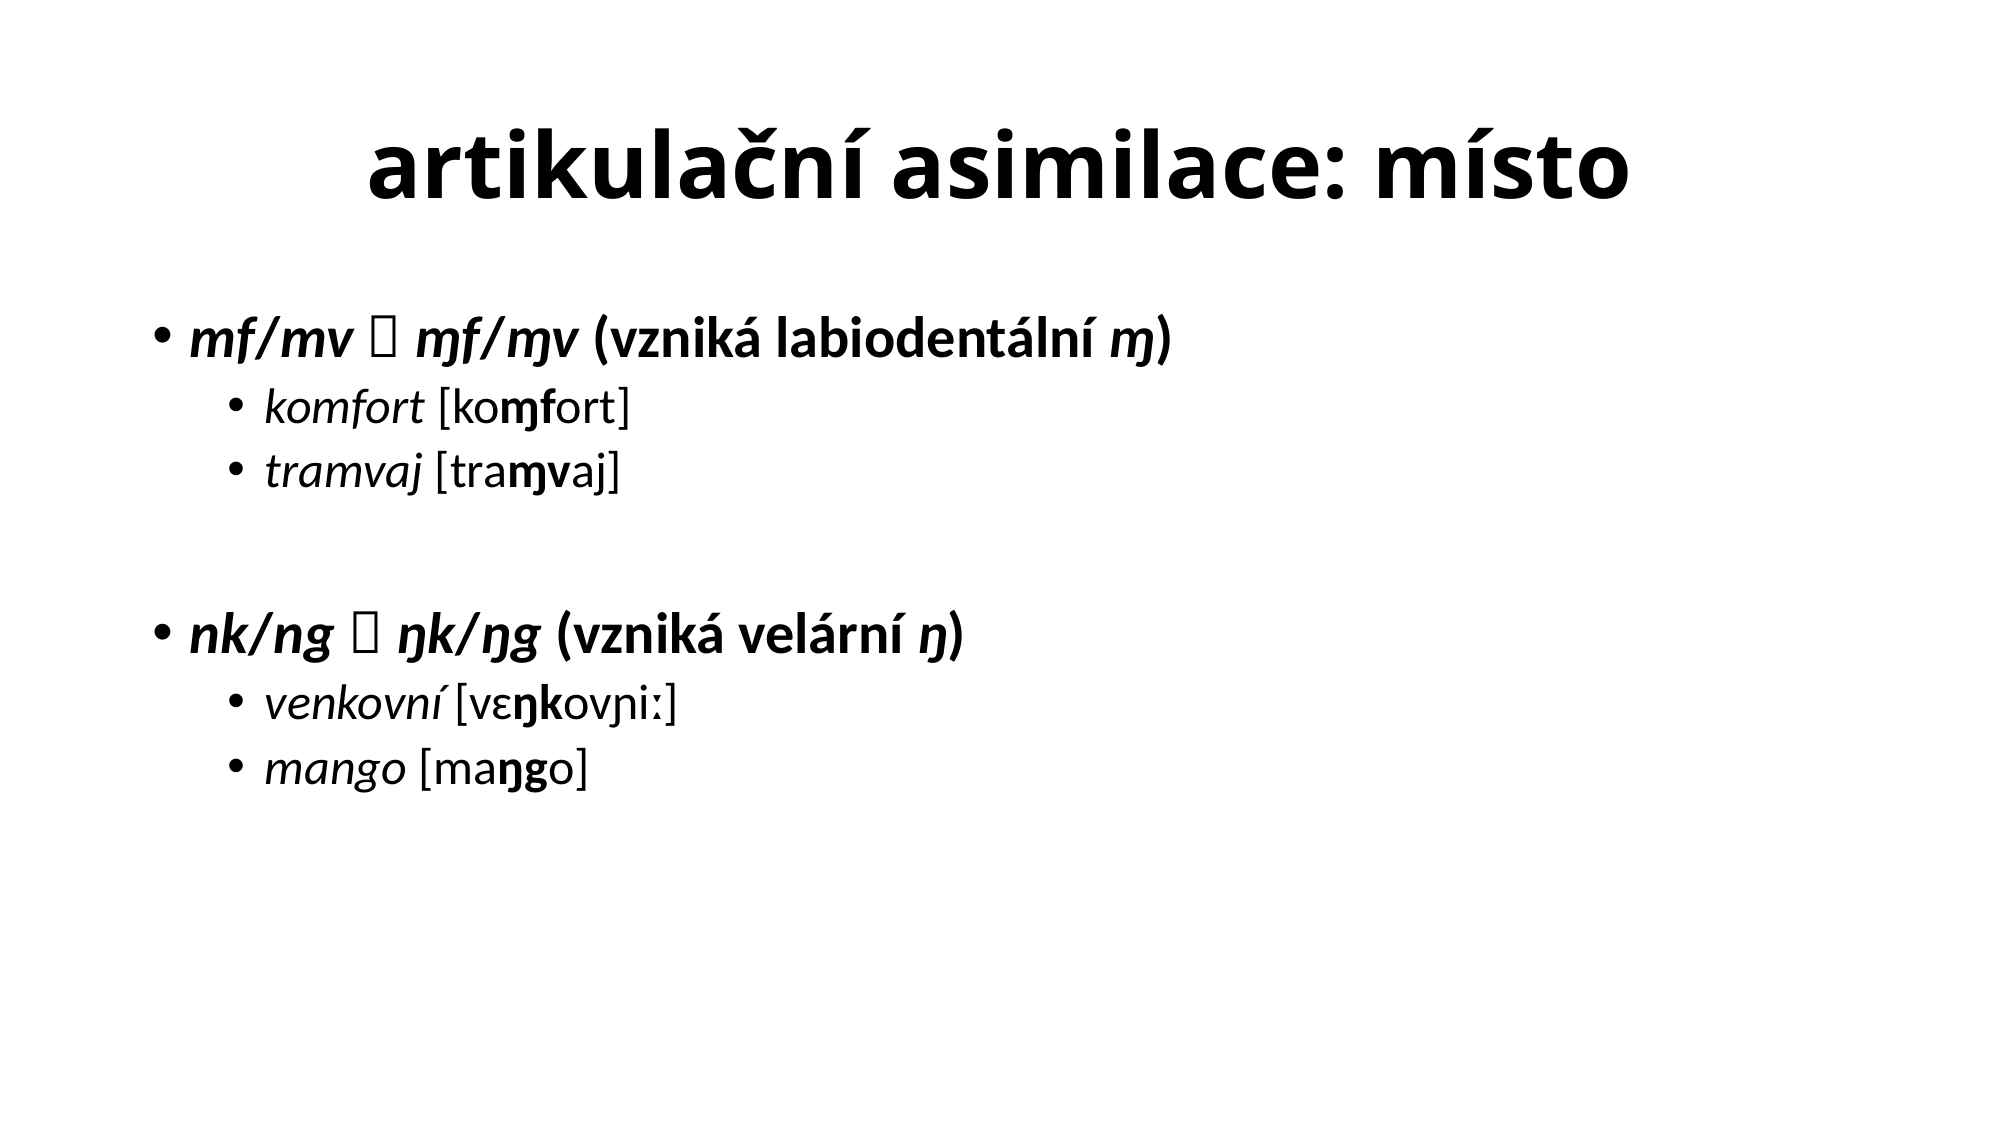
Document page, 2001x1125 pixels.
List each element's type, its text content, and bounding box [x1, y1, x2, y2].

title artikulační asimilace: místo [137, 59, 1863, 278]
list mf/mv  ɱf/ɱv (vzniká labiodentální ɱ) komfort [koɱfort] tramvaj [traɱvaj] nk/ng  ŋk/ŋg (vzniká velární ŋ) venkovní [vɛŋkovɲiː] mango [maŋgo] [137, 299, 1863, 1014]
